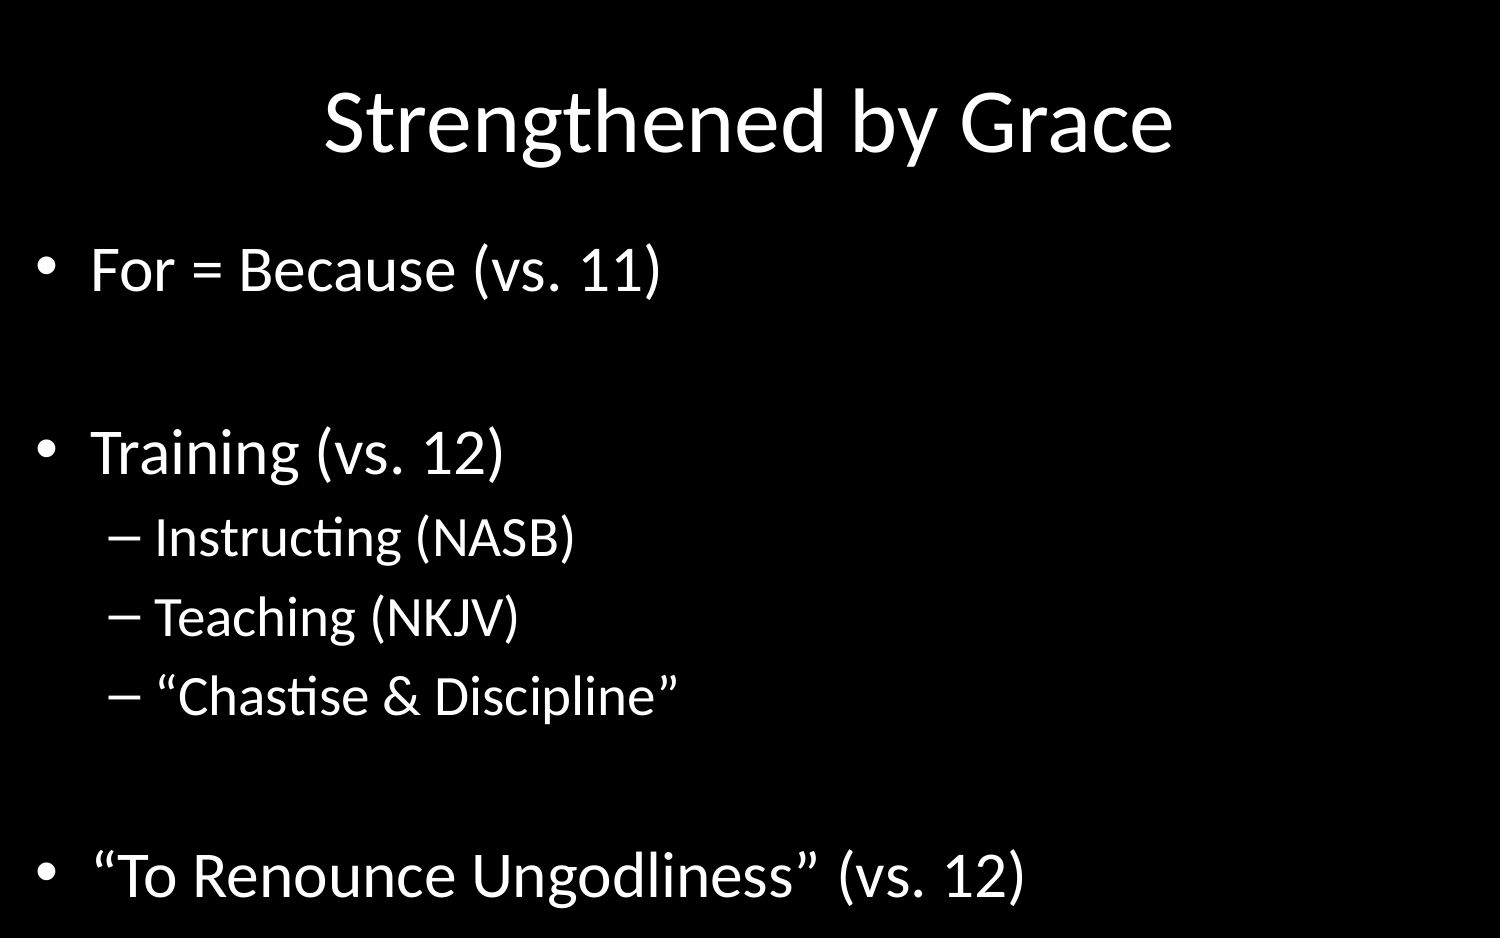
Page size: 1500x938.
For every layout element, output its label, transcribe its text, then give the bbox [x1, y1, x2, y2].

title Strengthened by Grace [75, 37, 1425, 194]
list For = Because (vs. 11) Training (vs. 12) Instructing (NASB) Teaching (NKJV) “Chastise & Discipline” “To Renounce Ungodliness” (vs. 12) [20, 218, 1480, 920]
